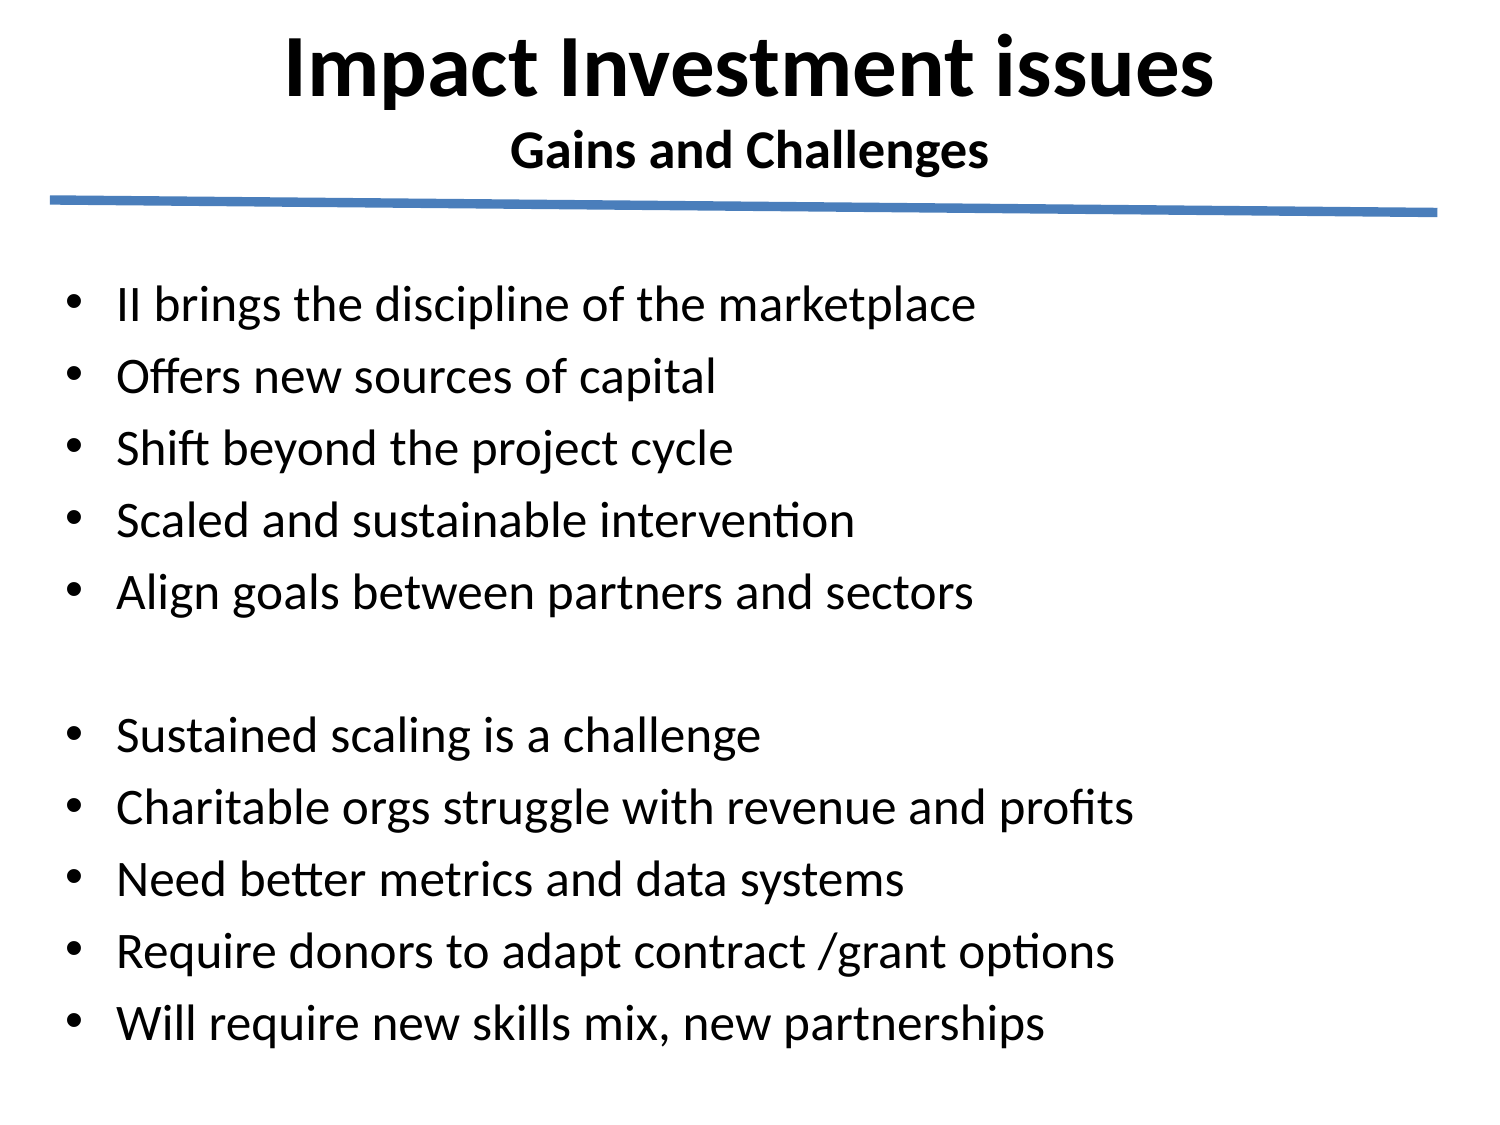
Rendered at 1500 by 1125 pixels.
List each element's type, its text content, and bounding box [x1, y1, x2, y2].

title Impact Investment issues Gains and Challenges [75, 0, 1425, 188]
list II brings the discipline of the marketplace Offers new sources of capital Shift beyond the project cycle Scaled and sustainable intervention Align goals between partners and sectors Sustained scaling is a challenge Charitable orgs struggle with revenue and profits Need better metrics and data systems Require donors to adapt contract /grant options Will require new skills mix, new partnerships [50, 262, 1425, 1063]
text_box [49, 199, 1438, 213]
